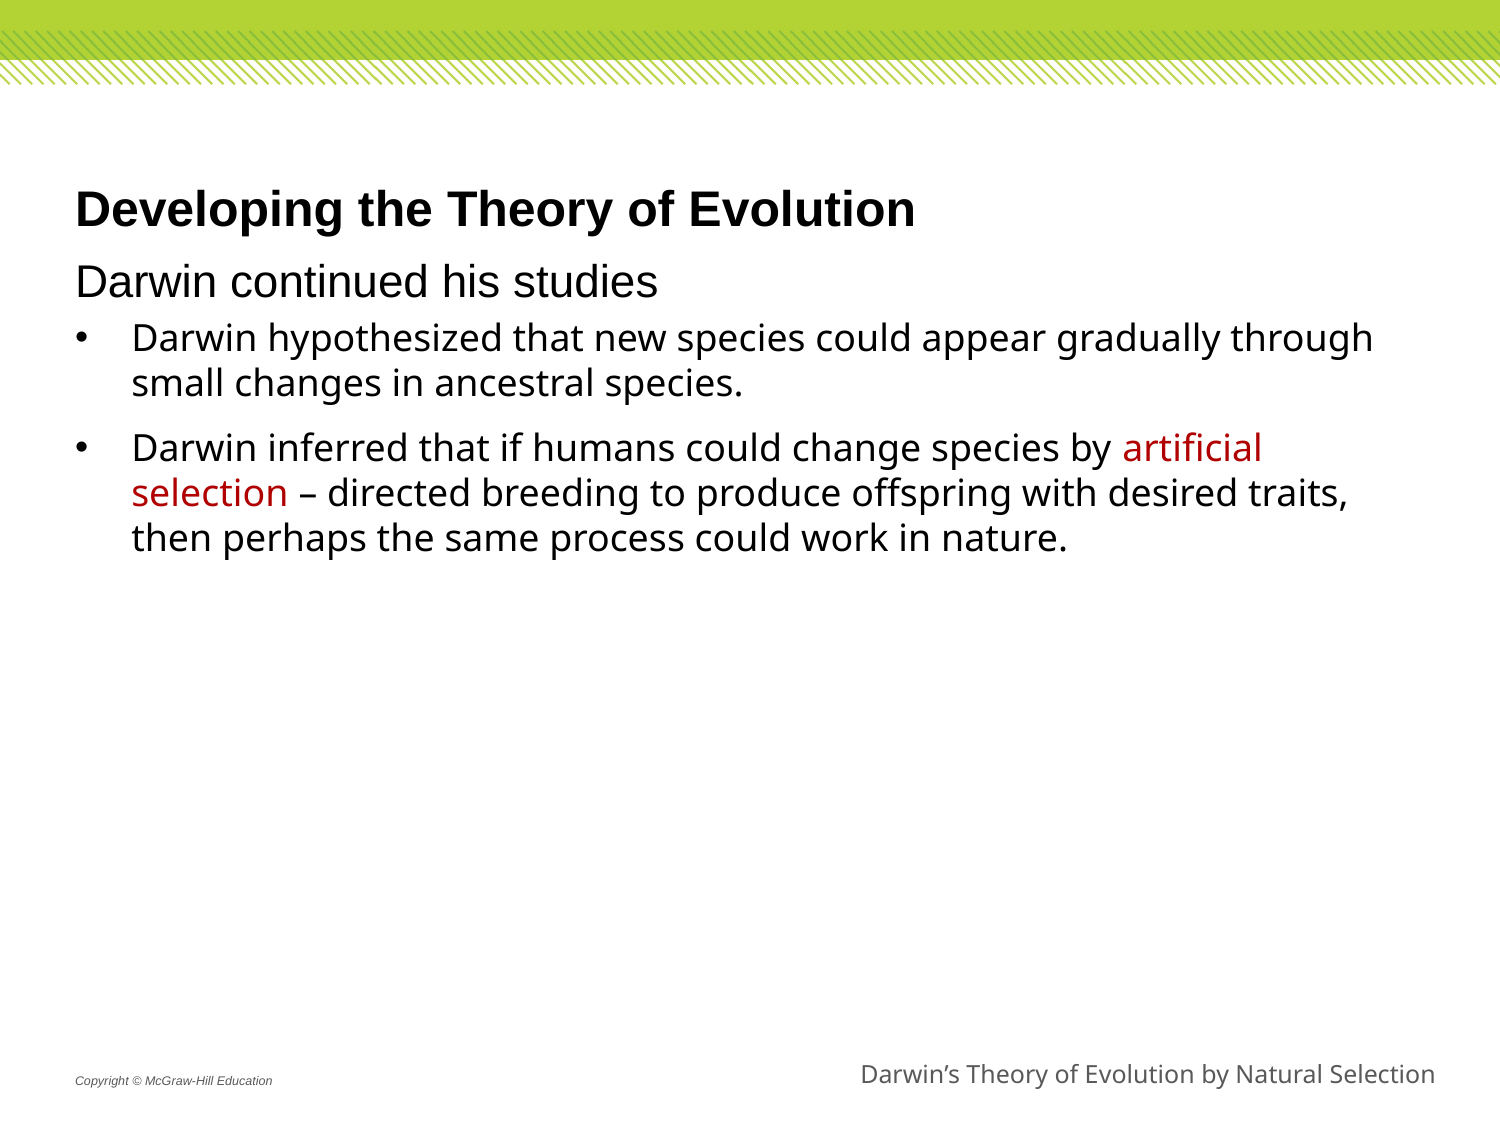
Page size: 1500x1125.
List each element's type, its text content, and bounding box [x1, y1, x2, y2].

picture [0, 0, 1500, 86]
text_box Darwin’s Theory of Evolution by Natural Selection [284, 1043, 1437, 1089]
text_box Developing the Theory of Evolution Darwin continued his studies Darwin hypothesized that new species could appear gradually through small changes in ancestral species. Darwin inferred that if humans could change species by artificial selection – directed breeding to produce offspring with desired traits, then perhaps the same process could work in nature. [74, 176, 1425, 727]
text_box Copyright © McGraw-Hill Education [74, 1043, 284, 1089]
